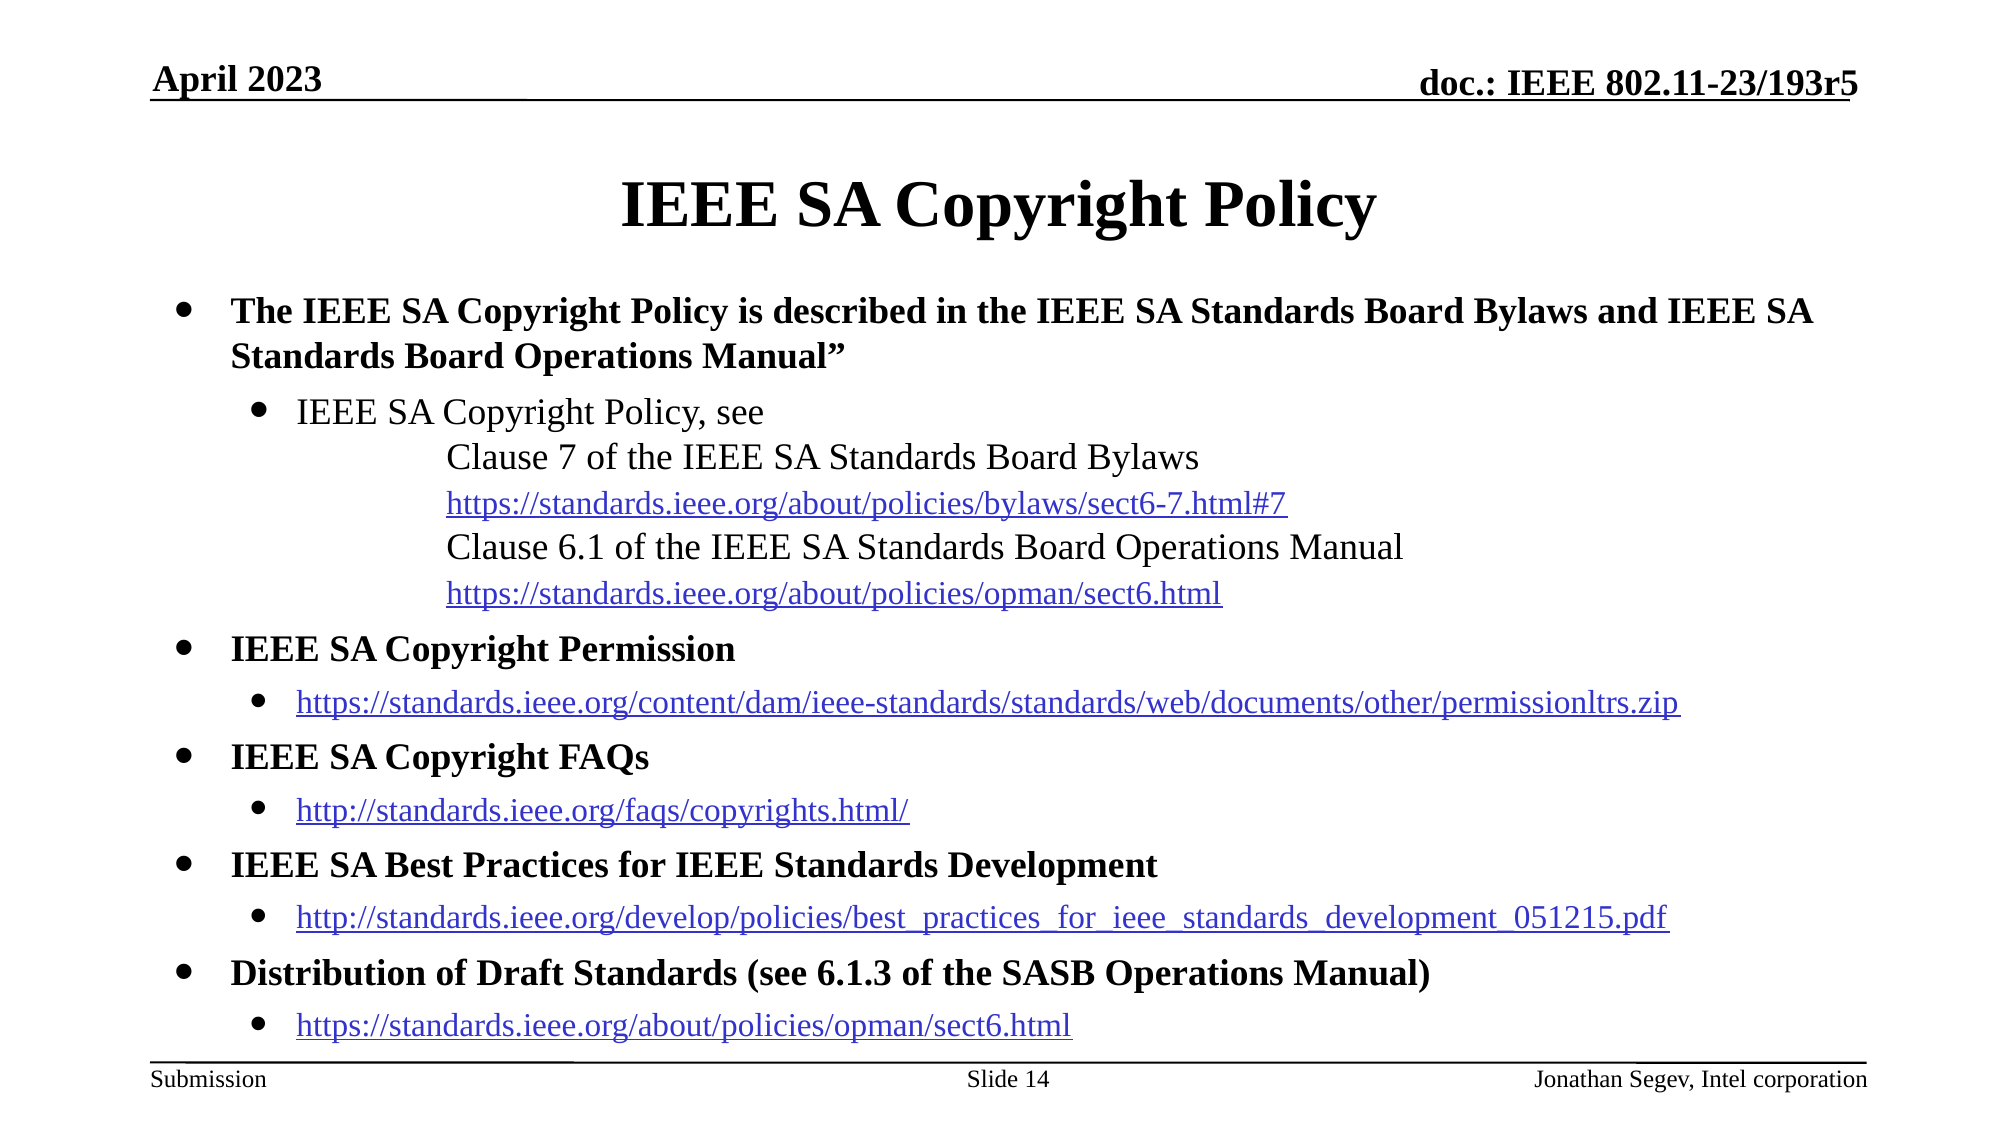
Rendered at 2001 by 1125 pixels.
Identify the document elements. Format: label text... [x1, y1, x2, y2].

list The IEEE SA Copyright Policy is described in the IEEE SA Standards Board Bylaws and IEEE SA Standards Board Operations Manual” IEEE SA Copyright Policy, see Clause 7 of the IEEE SA Standards Board Bylaws https://standards.ieee.org/about/policies/bylaws/sect6-7.html#7 Clause 6.1 of the IEEE SA Standards Board Operations Manual https://standards.ieee.org/about/policies/opman/sect6.html IEEE SA Copyright Permission https://standards.ieee.org/content/dam/ieee-standards/standards/web/documents/other/permissionltrs.zip IEEE SA Copyright FAQs http://standards.ieee.org/faqs/copyrights.html/ IEEE SA Best Practices for IEEE Standards Development http://standards.ieee.org/develop/policies/best_practices_for_ieee_standards_development_051215.pdf Distribution of Draft Standards (see 6.1.3 of the SASB Operations Manual) https://standards.ieee.org/about/policies/opman/sect6.html [149, 278, 1850, 1000]
footer Jonathan Segev, Intel corporation [1171, 1061, 1869, 1093]
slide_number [152, 54, 563, 100]
slide_number Slide 14 [950, 1061, 1067, 1123]
title IEEE SA Copyright Policy [149, 112, 1850, 278]
